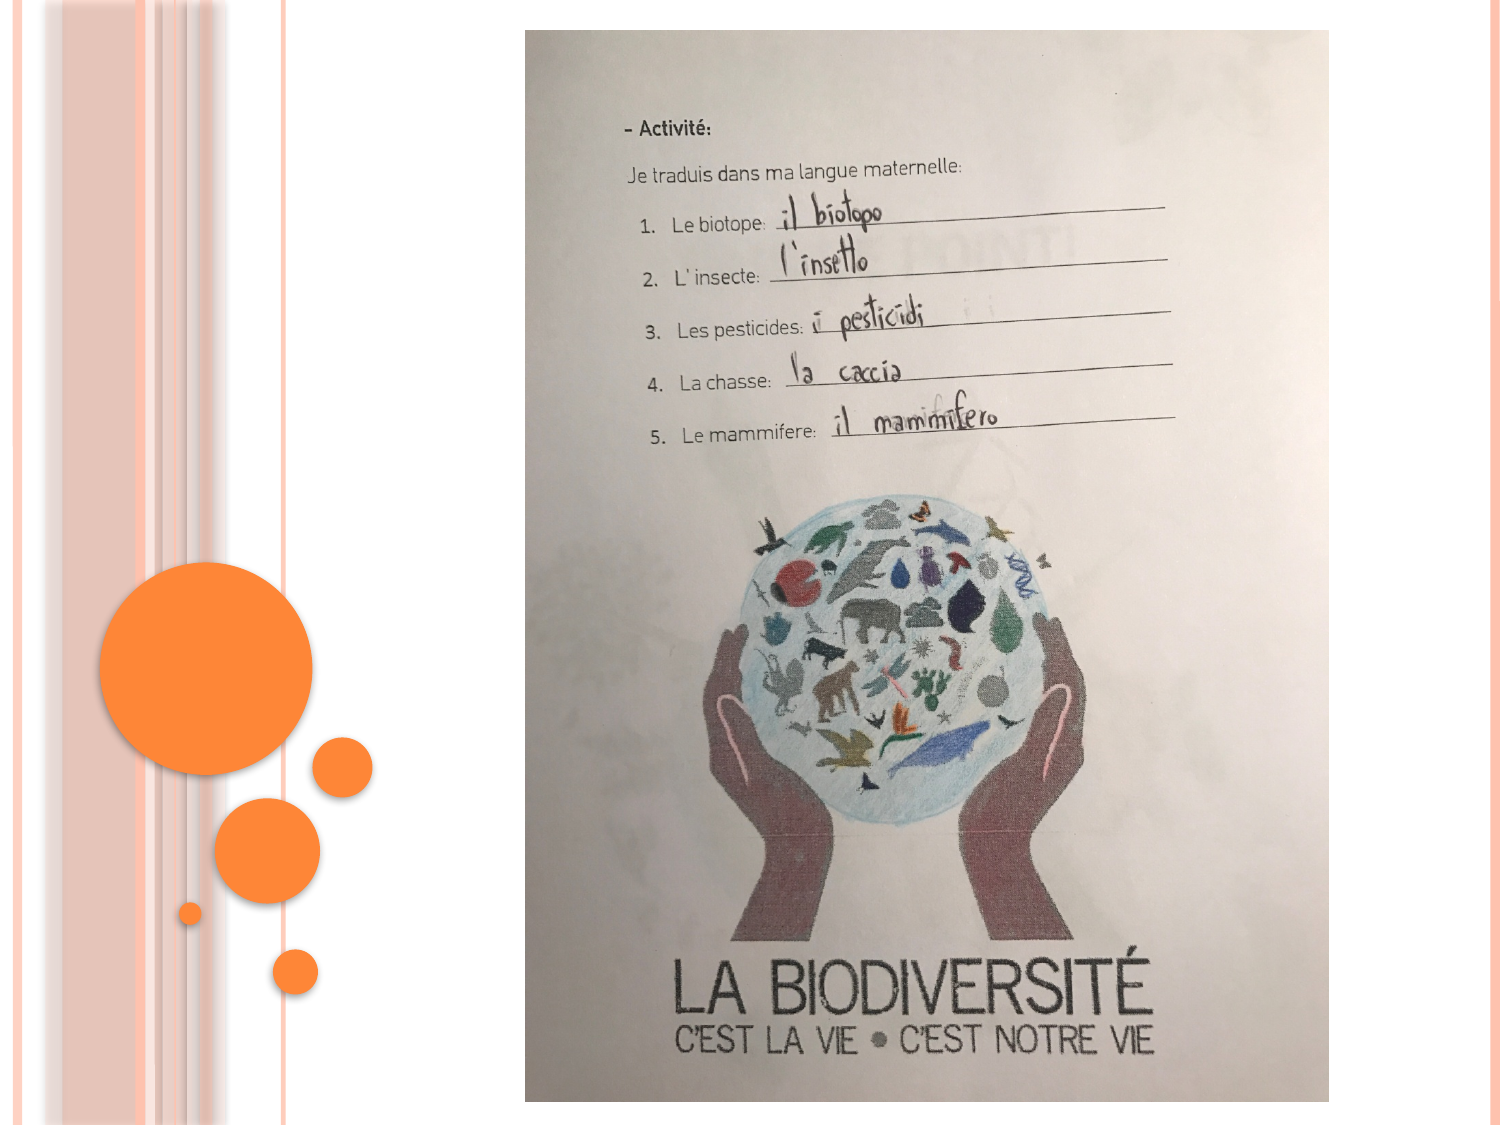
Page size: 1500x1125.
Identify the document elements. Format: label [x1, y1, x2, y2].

picture [524, 30, 1329, 1102]
